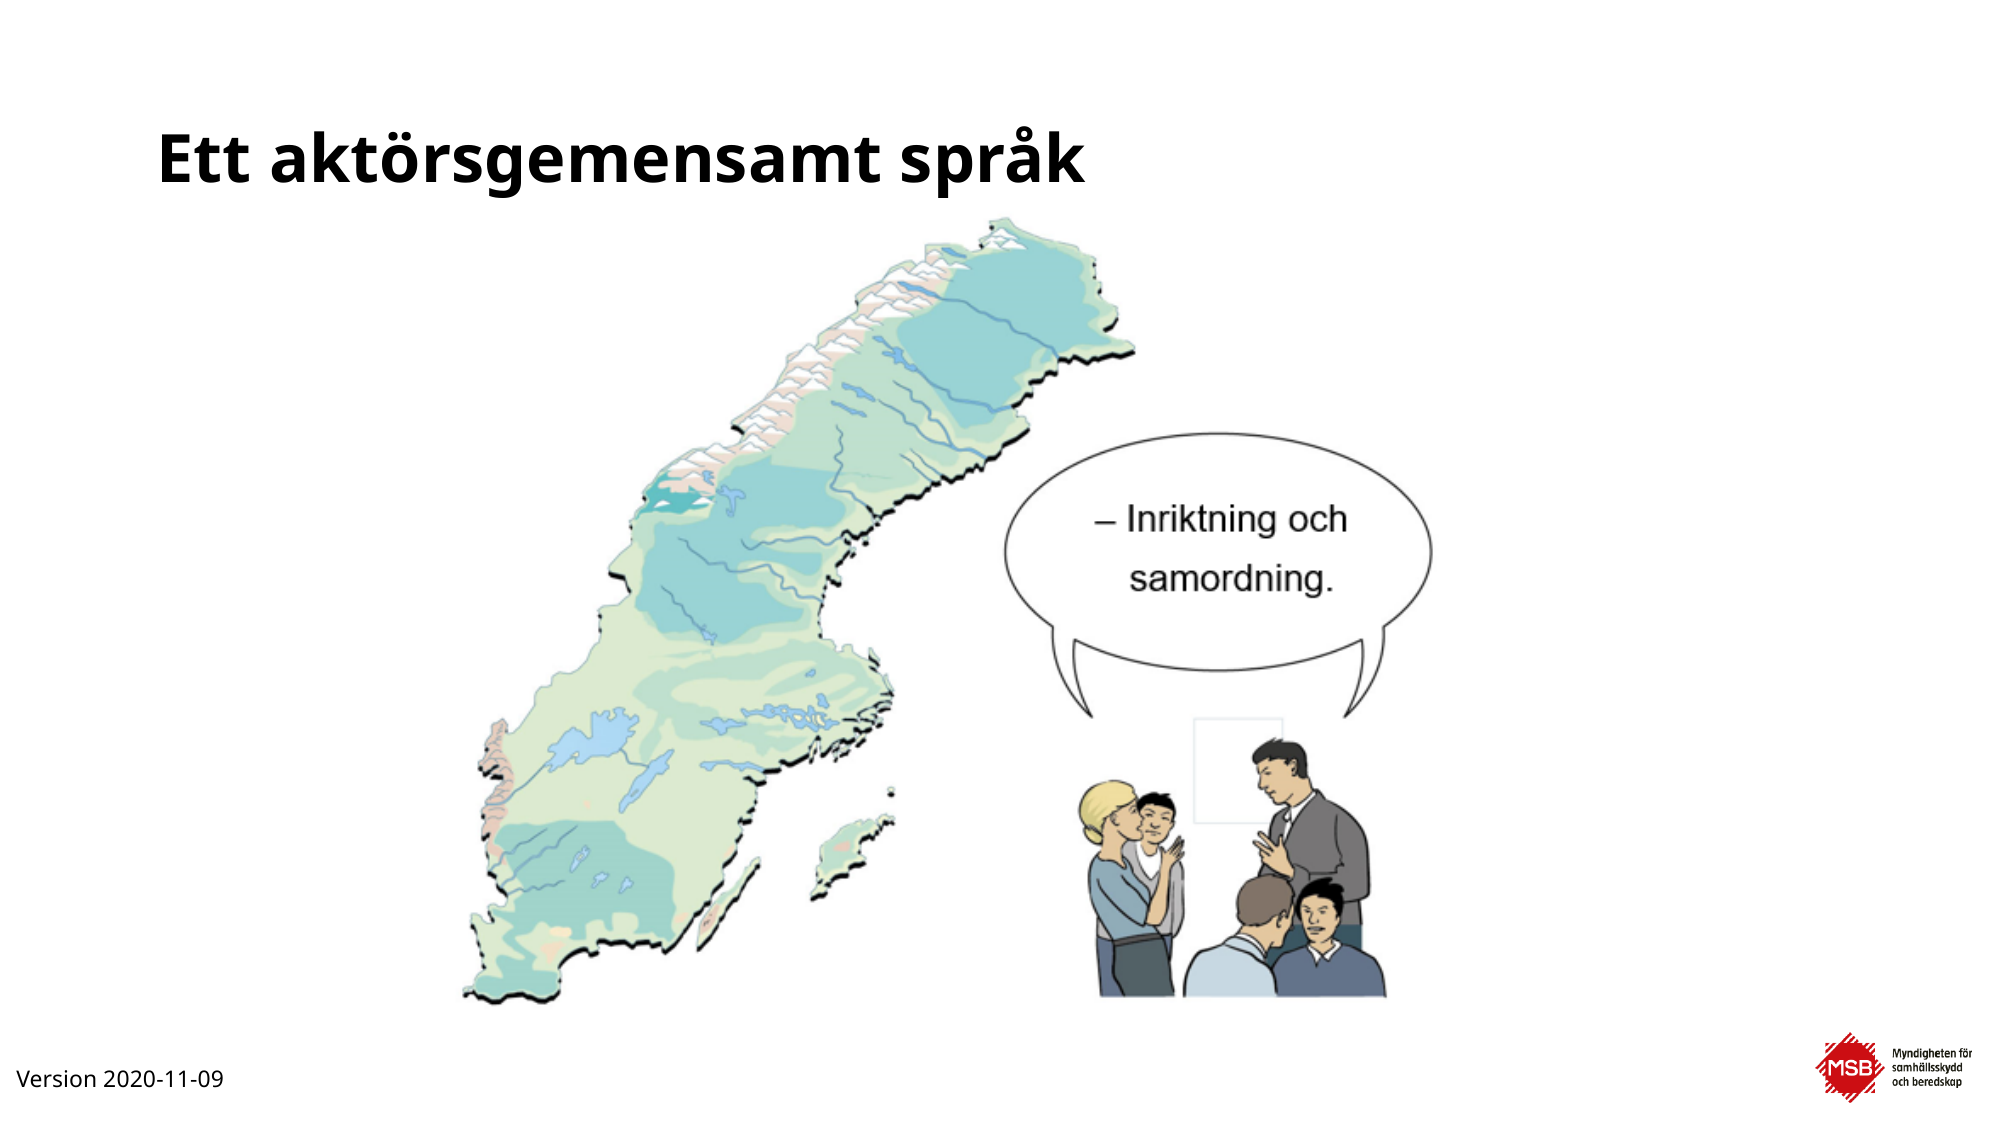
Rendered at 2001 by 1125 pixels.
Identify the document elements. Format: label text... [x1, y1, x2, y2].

text_box Version 2020-11-09 [0, 1039, 241, 1118]
picture [252, 202, 1501, 1037]
picture [1815, 1032, 1972, 1103]
title Ett aktörsgemensamt språk [141, 117, 1867, 203]
